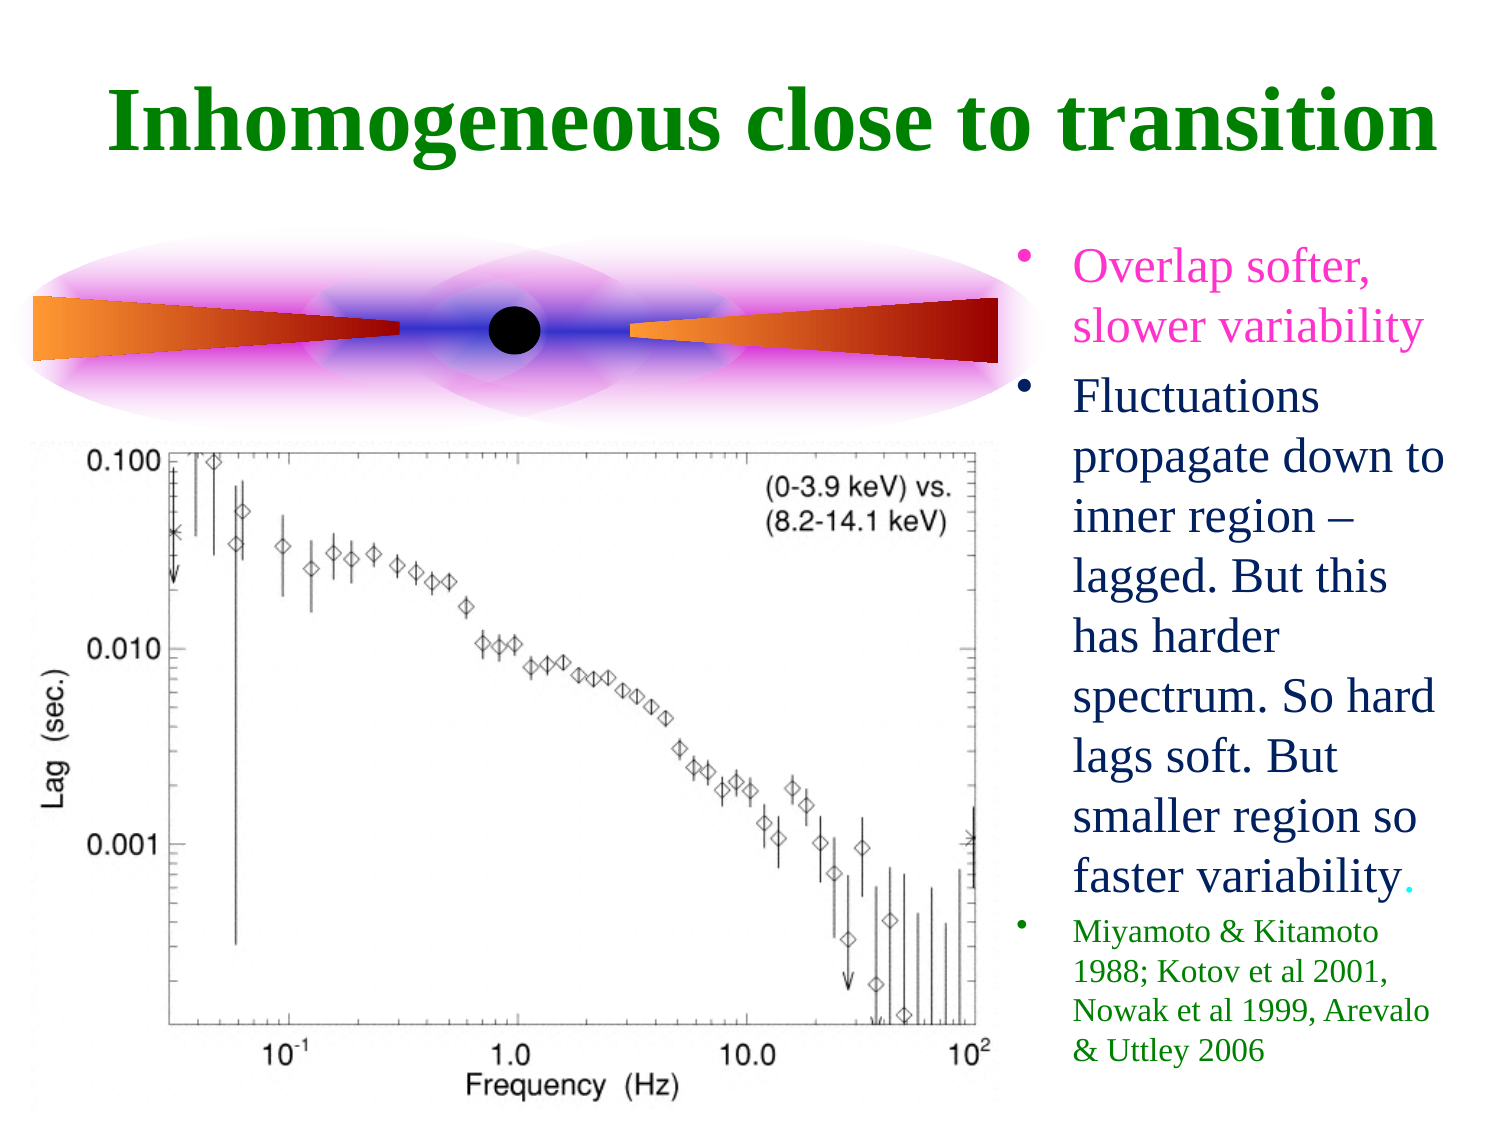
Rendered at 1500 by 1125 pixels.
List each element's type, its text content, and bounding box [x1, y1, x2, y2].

text_box Inhomogeneous close to transition [79, 19, 1468, 208]
picture [30, 440, 999, 1110]
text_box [10, 225, 1046, 450]
text_box Overlap softer, slower variability Fluctuations propagate down to inner region – lagged. But this has harder spectrum. So hard lags soft. But smaller region so faster variability. Miyamoto & Kitamoto 1988; Kotov et al 2001, Nowak et al 1999, Arevalo & Uttley 2006 [1001, 224, 1469, 1116]
